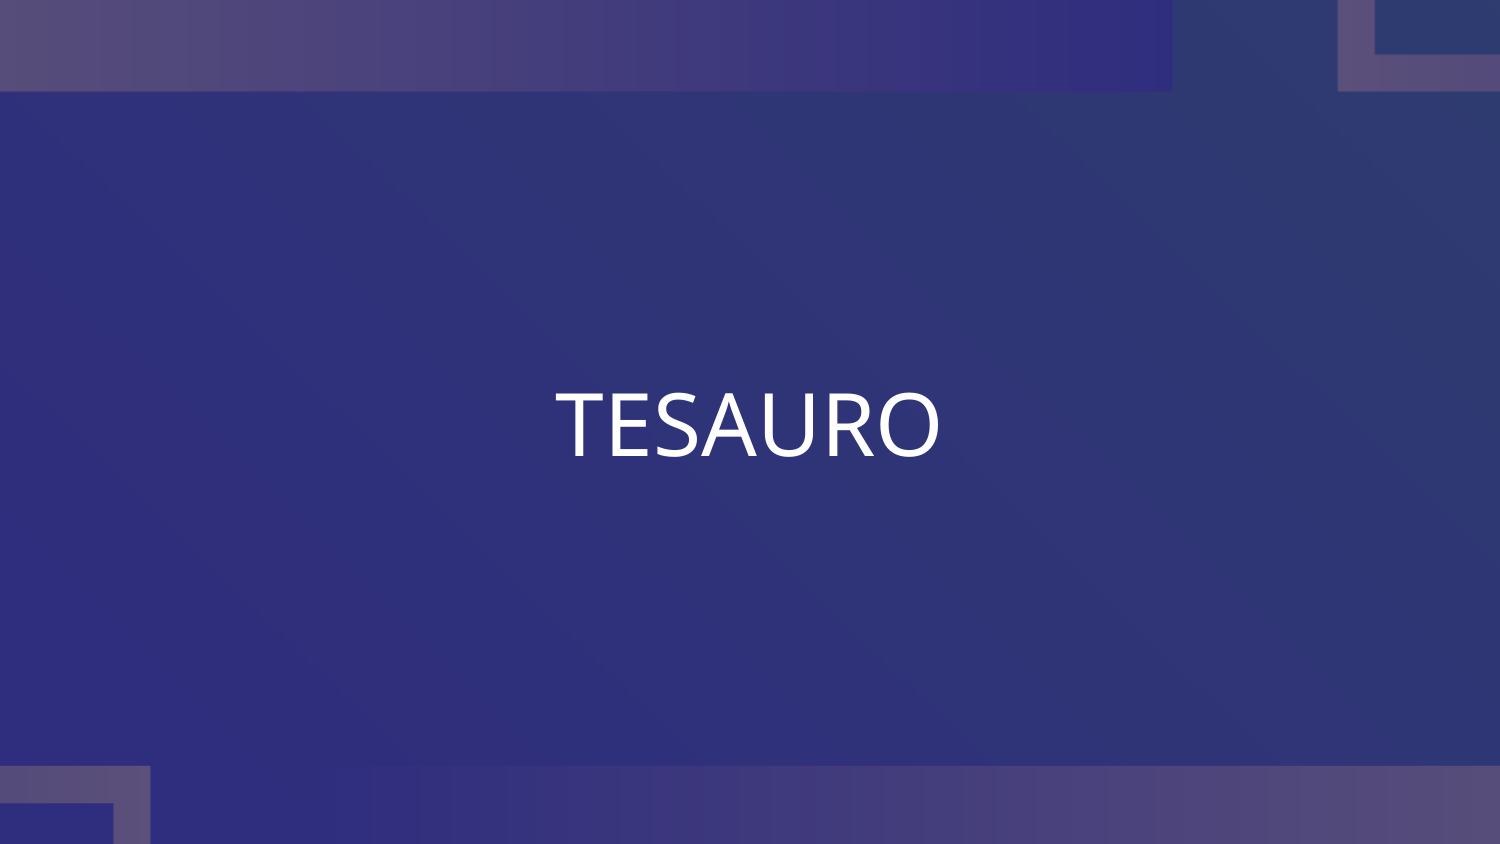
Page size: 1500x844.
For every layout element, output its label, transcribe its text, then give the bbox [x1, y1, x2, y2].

title TESAURO [251, 86, 1249, 758]
picture [0, 0, 1500, 844]
